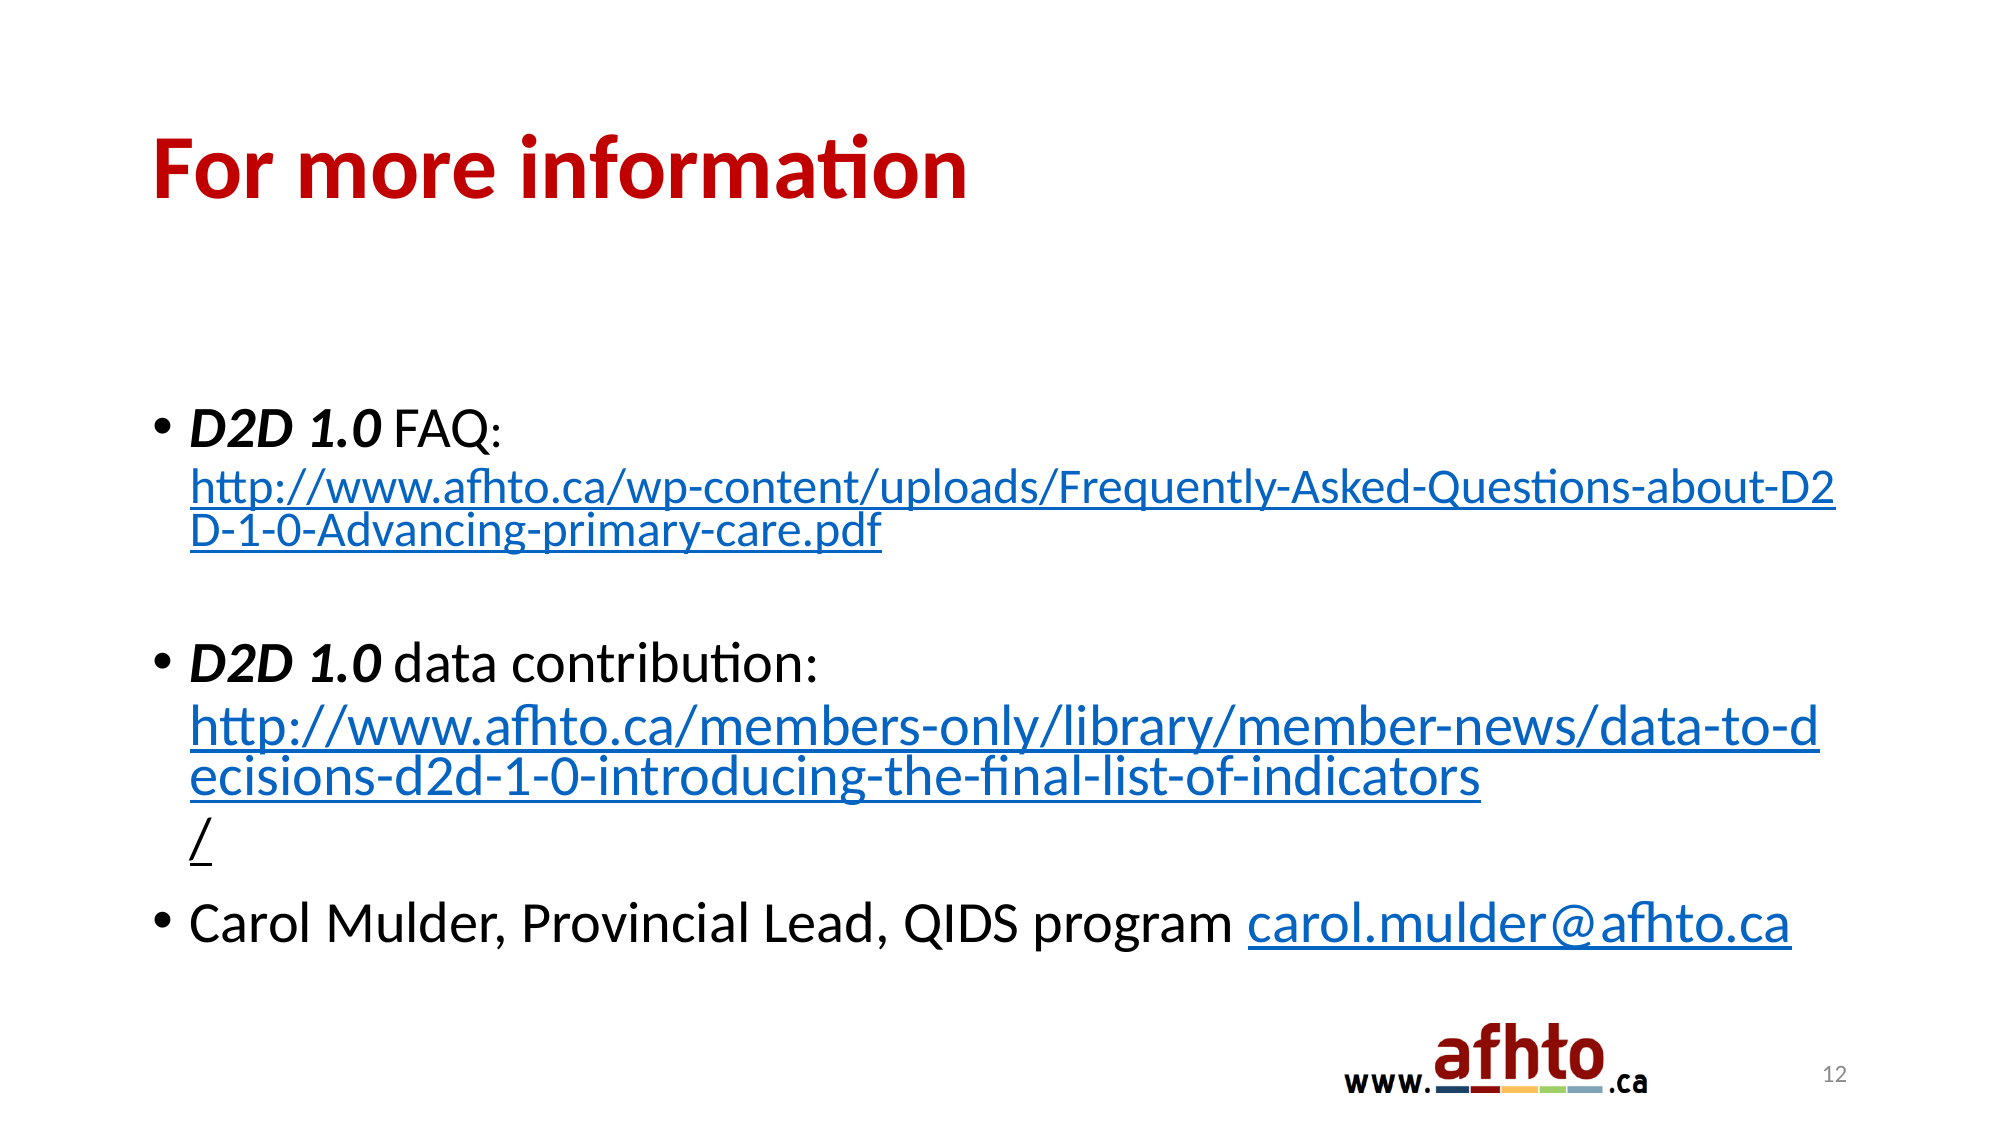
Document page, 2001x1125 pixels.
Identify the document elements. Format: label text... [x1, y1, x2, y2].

list D2D 1.0 FAQ: http://www.afhto.ca/wp-content/uploads/Frequently-Asked-Questions-about-D2D-1-0-Advancing-primary-care.pdf D2D 1.0 data contribution: http://www.afhto.ca/members-only/library/member-news/data-to-decisions-d2d-1-0-introducing-the-final-list-of-indicators/ Carol Mulder, Provincial Lead, QIDS program carol.mulder@afhto.ca [137, 299, 1863, 1014]
title For more information [137, 59, 1863, 278]
slide_number 12 [1412, 1042, 1863, 1103]
picture [1340, 1023, 1653, 1093]
